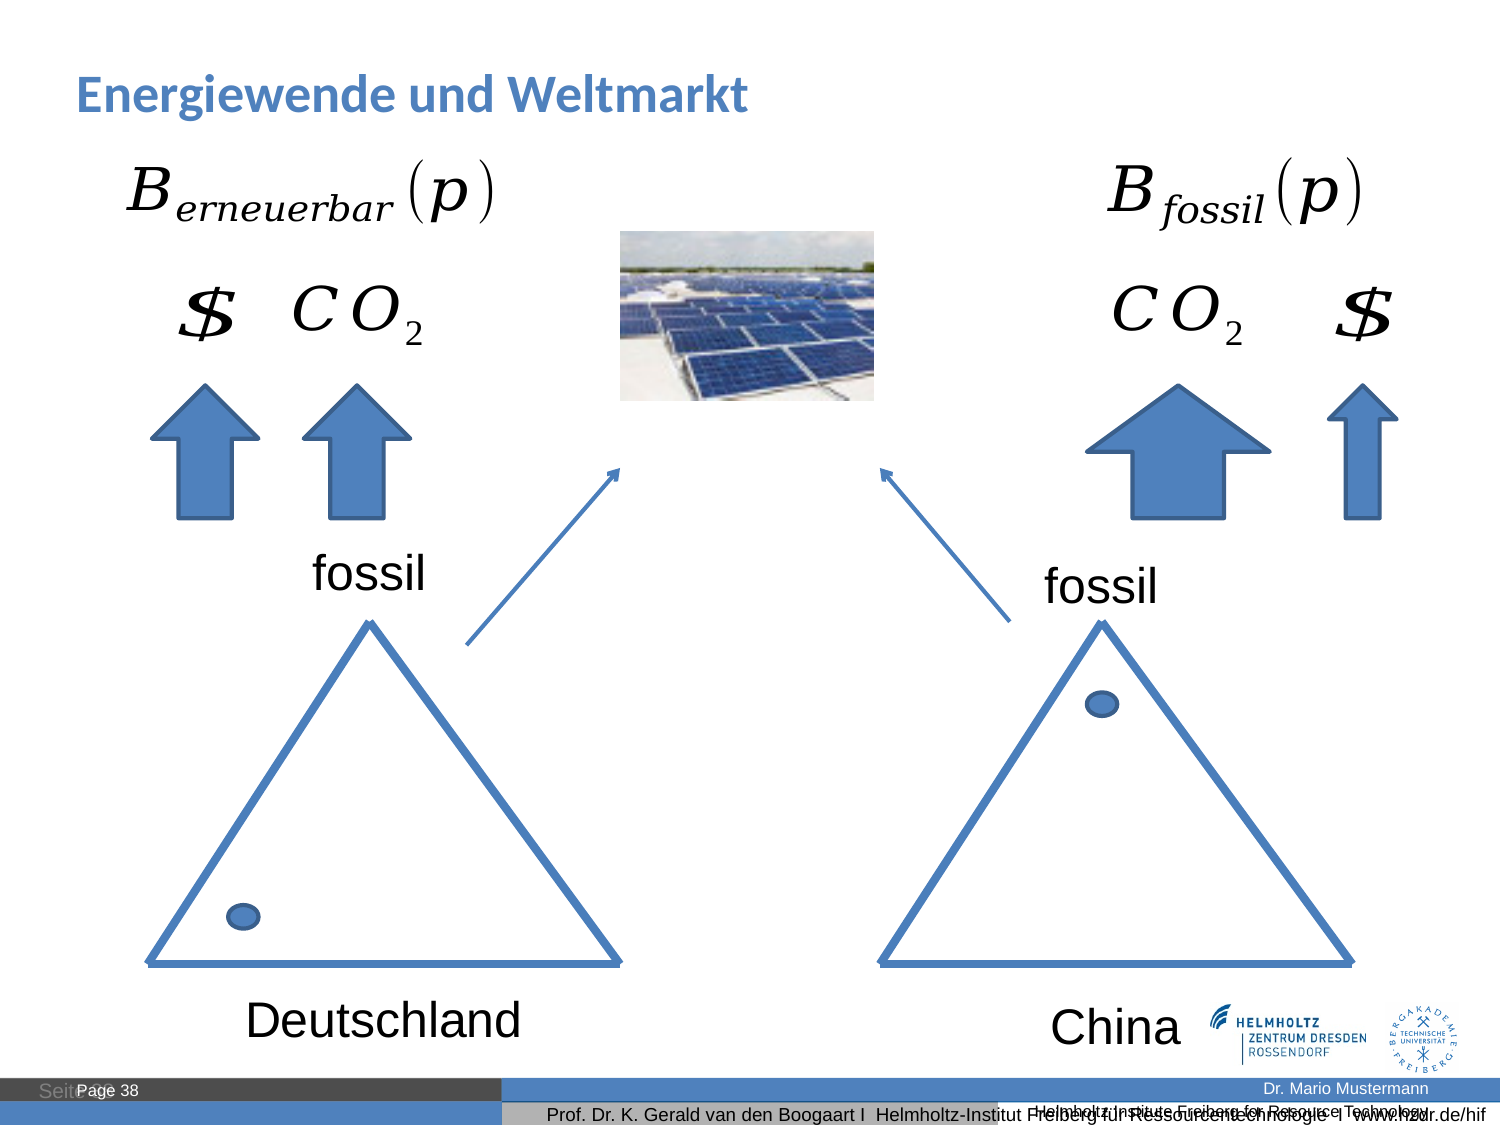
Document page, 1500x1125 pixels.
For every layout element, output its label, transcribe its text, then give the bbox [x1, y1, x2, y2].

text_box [147, 621, 621, 965]
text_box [466, 467, 621, 646]
text_box fossil [1029, 545, 1174, 620]
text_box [879, 467, 1011, 622]
text_box [301, 383, 413, 521]
text_box fossil [297, 533, 442, 608]
picture [620, 231, 874, 401]
text_box [1326, 383, 1399, 521]
text_box Deutschland [230, 979, 538, 1055]
text_box [1084, 383, 1272, 521]
list Energiewende und Weltmarkt [76, 59, 1424, 201]
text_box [879, 621, 1353, 965]
text_box [149, 383, 261, 521]
picture [1385, 1002, 1459, 1073]
text_box China [1036, 987, 1197, 1063]
picture [1210, 1002, 1366, 1066]
